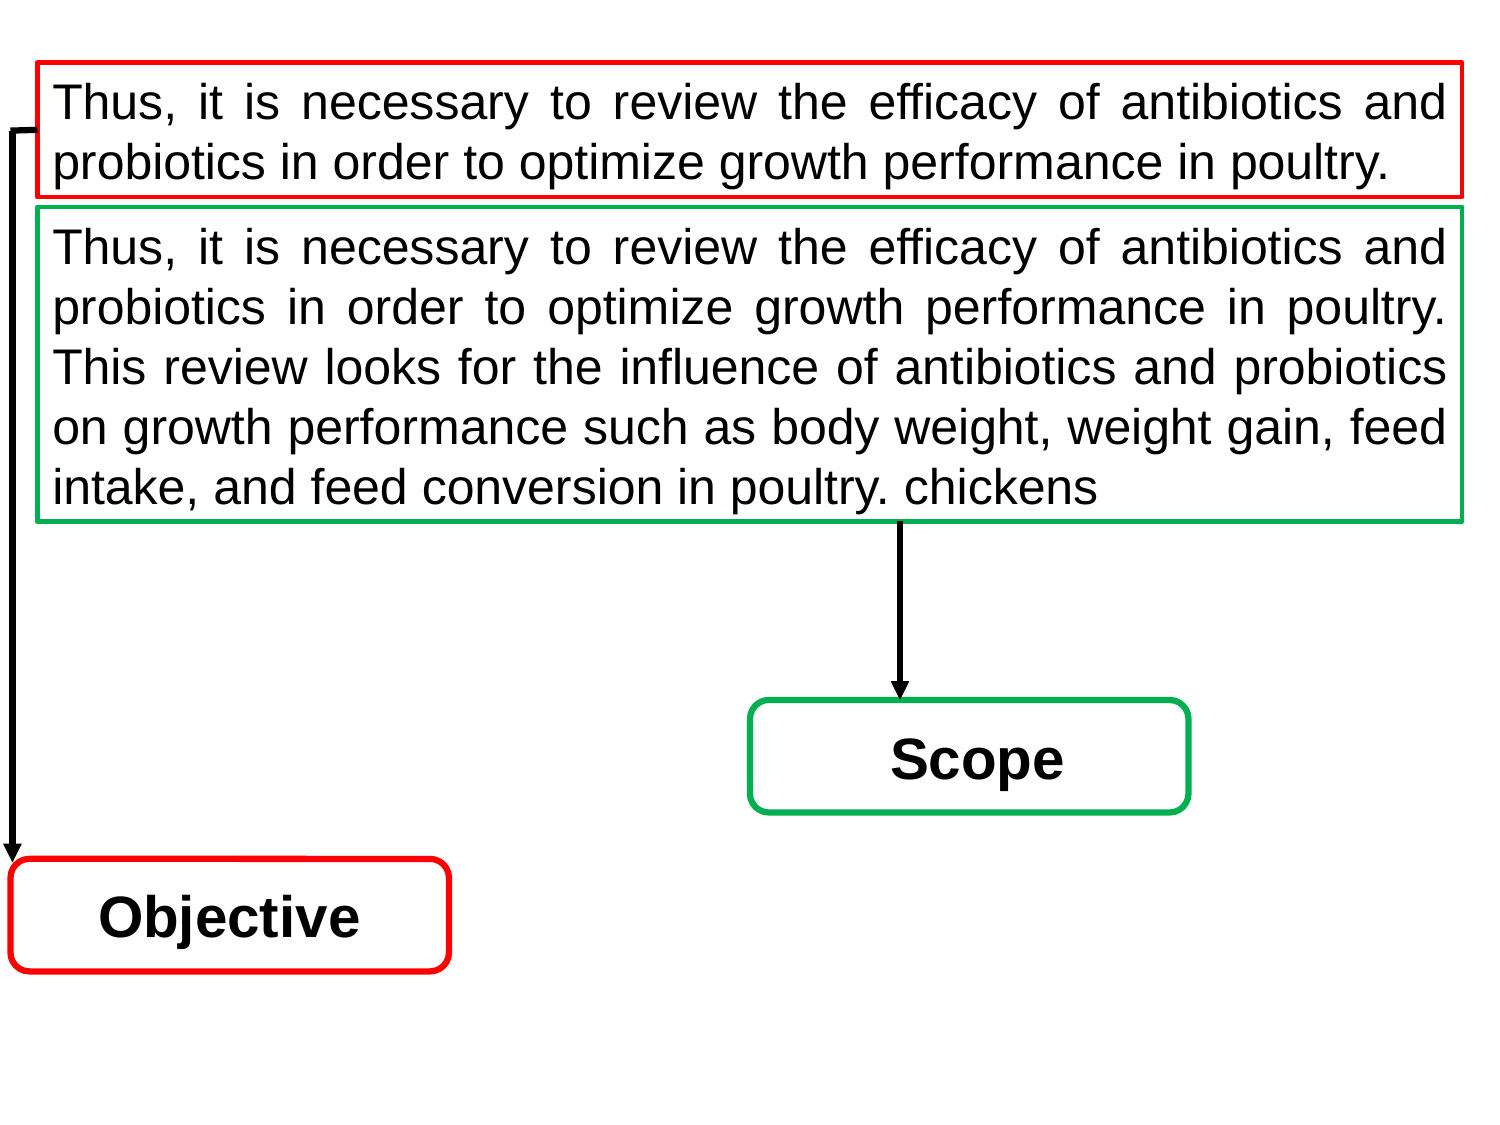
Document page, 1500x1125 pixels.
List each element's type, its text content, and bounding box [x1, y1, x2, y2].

text_box Objective [83, 872, 376, 957]
text_box Thus, it is necessary to review the efficacy of antibiotics and probiotics in order to optimize growth performance in poultry. This review looks for the influence of antibiotics and probiotics on growth performance such as body weight, weight gain, feed intake, and feed conversion in poultry. chickens [37, 206, 1463, 522]
text_box [8, 856, 452, 974]
text_box Thus, it is necessary to review the efficacy of antibiotics and probiotics in order to optimize growth performance in poultry. [37, 62, 1463, 198]
text_box Scope [747, 697, 1191, 815]
